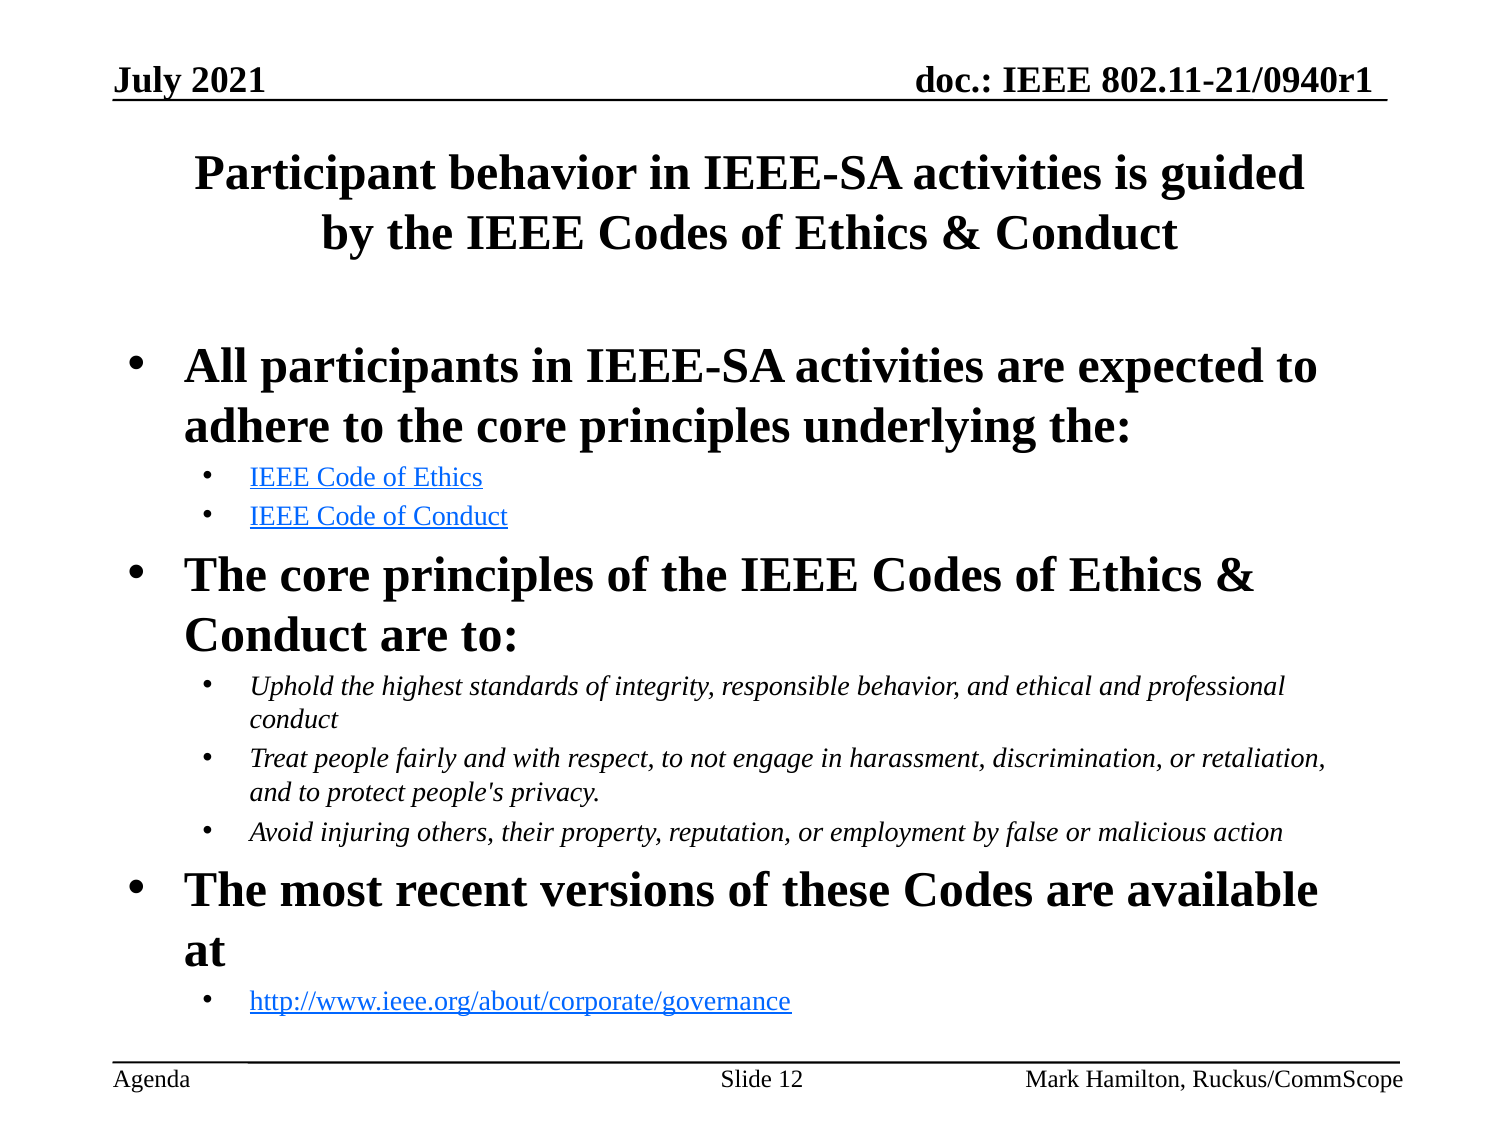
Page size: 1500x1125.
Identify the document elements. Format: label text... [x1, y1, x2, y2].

title Participant behavior in IEEE-SA activities is guided by the IEEE Codes of Ethics & Conduct [112, 112, 1388, 288]
list All participants in IEEE-SA activities are expected to adhere to the core principles underlying the: IEEE Code of Ethics IEEE Code of Conduct The core principles of the IEEE Codes of Ethics & Conduct are to: Uphold the highest standards of integrity, responsible behavior, and ethical and professional conduct Treat people fairly and with respect, to not engage in harassment, discrimination, or retaliation, and to protect people's privacy. Avoid injuring others, their property, reputation, or employment by false or malicious action The most recent versions of these Codes are available at http://www.ieee.org/about/corporate/governance [112, 324, 1388, 1000]
